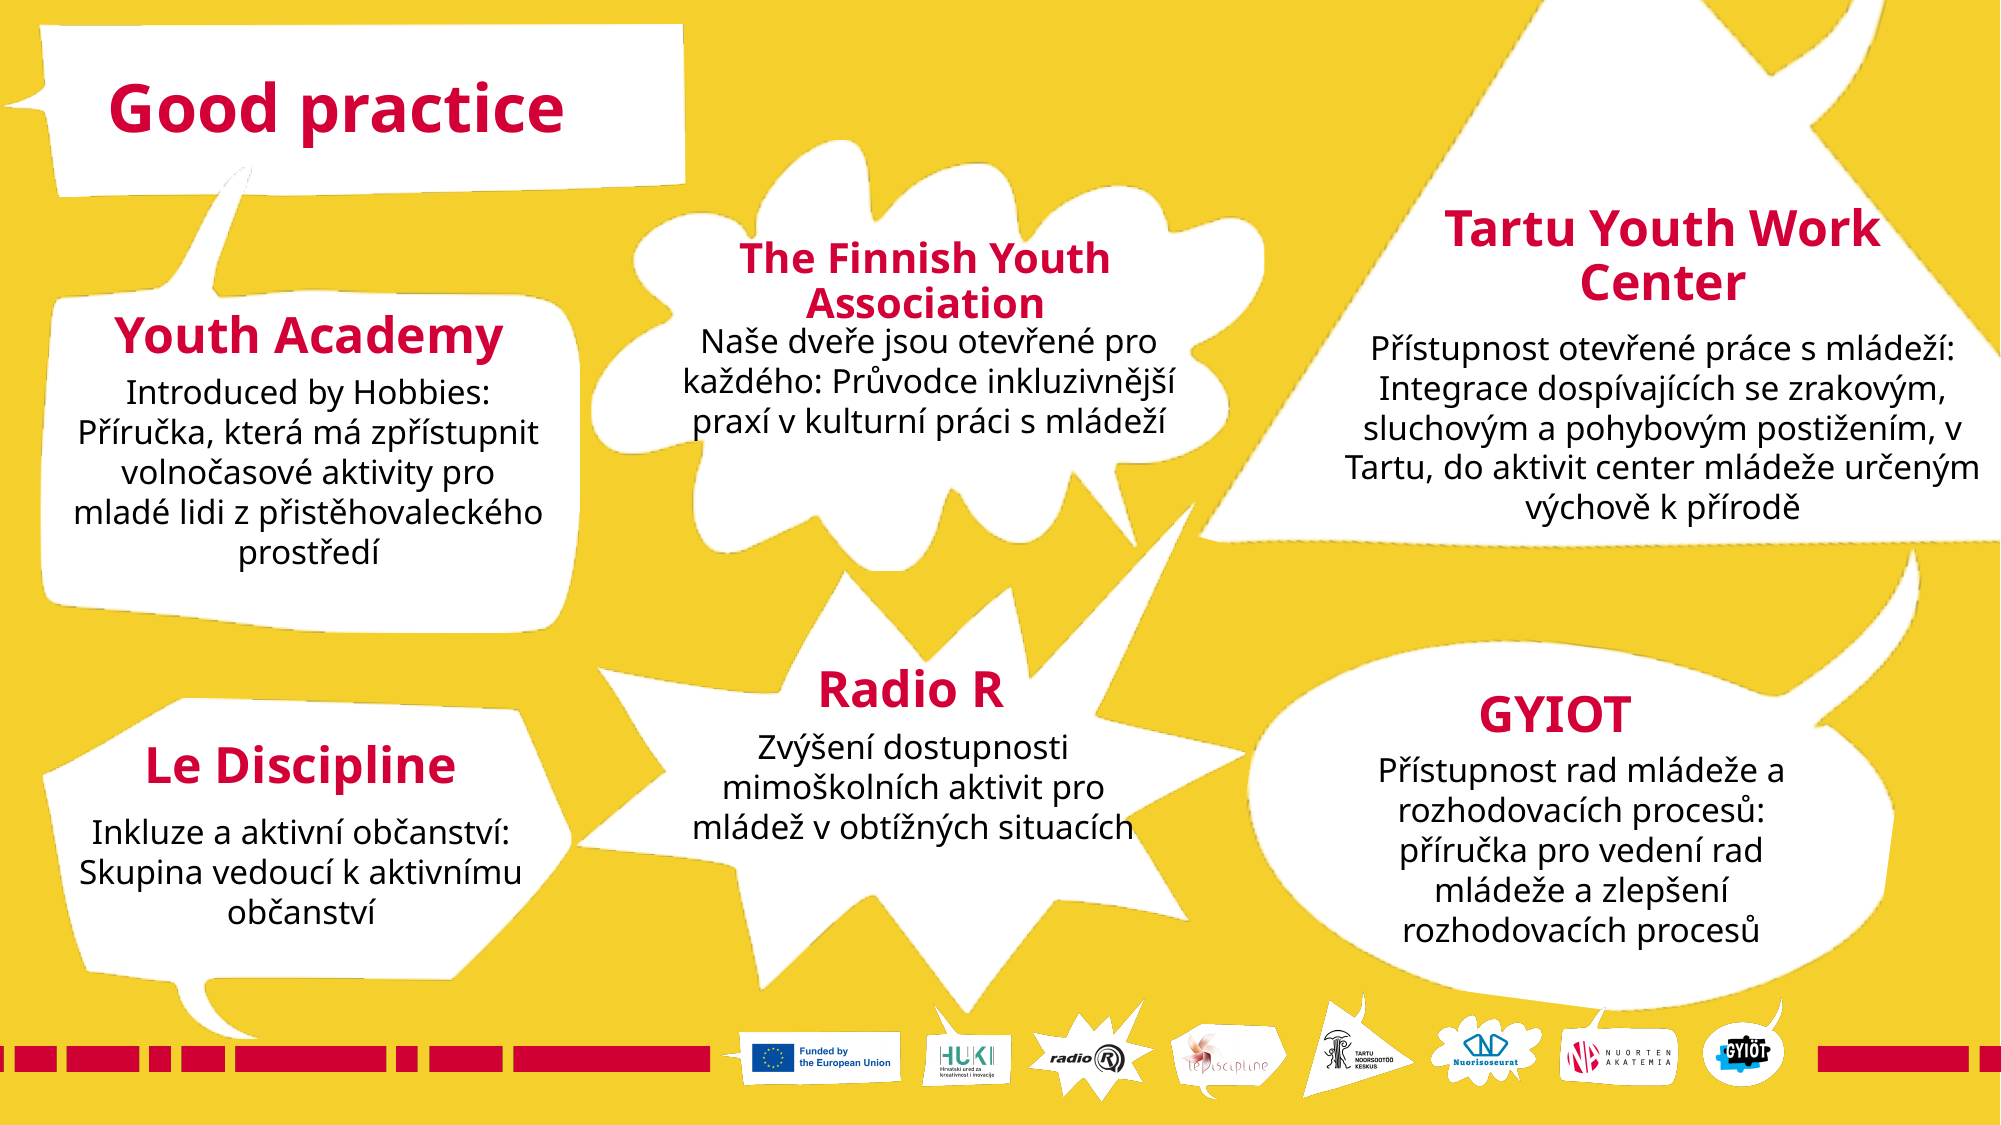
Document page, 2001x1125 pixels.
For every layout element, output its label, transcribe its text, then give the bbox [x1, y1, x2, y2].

text_box Good practice [92, 2, 1288, 220]
text_box Le Discipline [42, 691, 560, 698]
picture [1817, 1046, 2000, 1072]
picture [42, 698, 572, 1039]
picture [0, 0, 2000, 1125]
